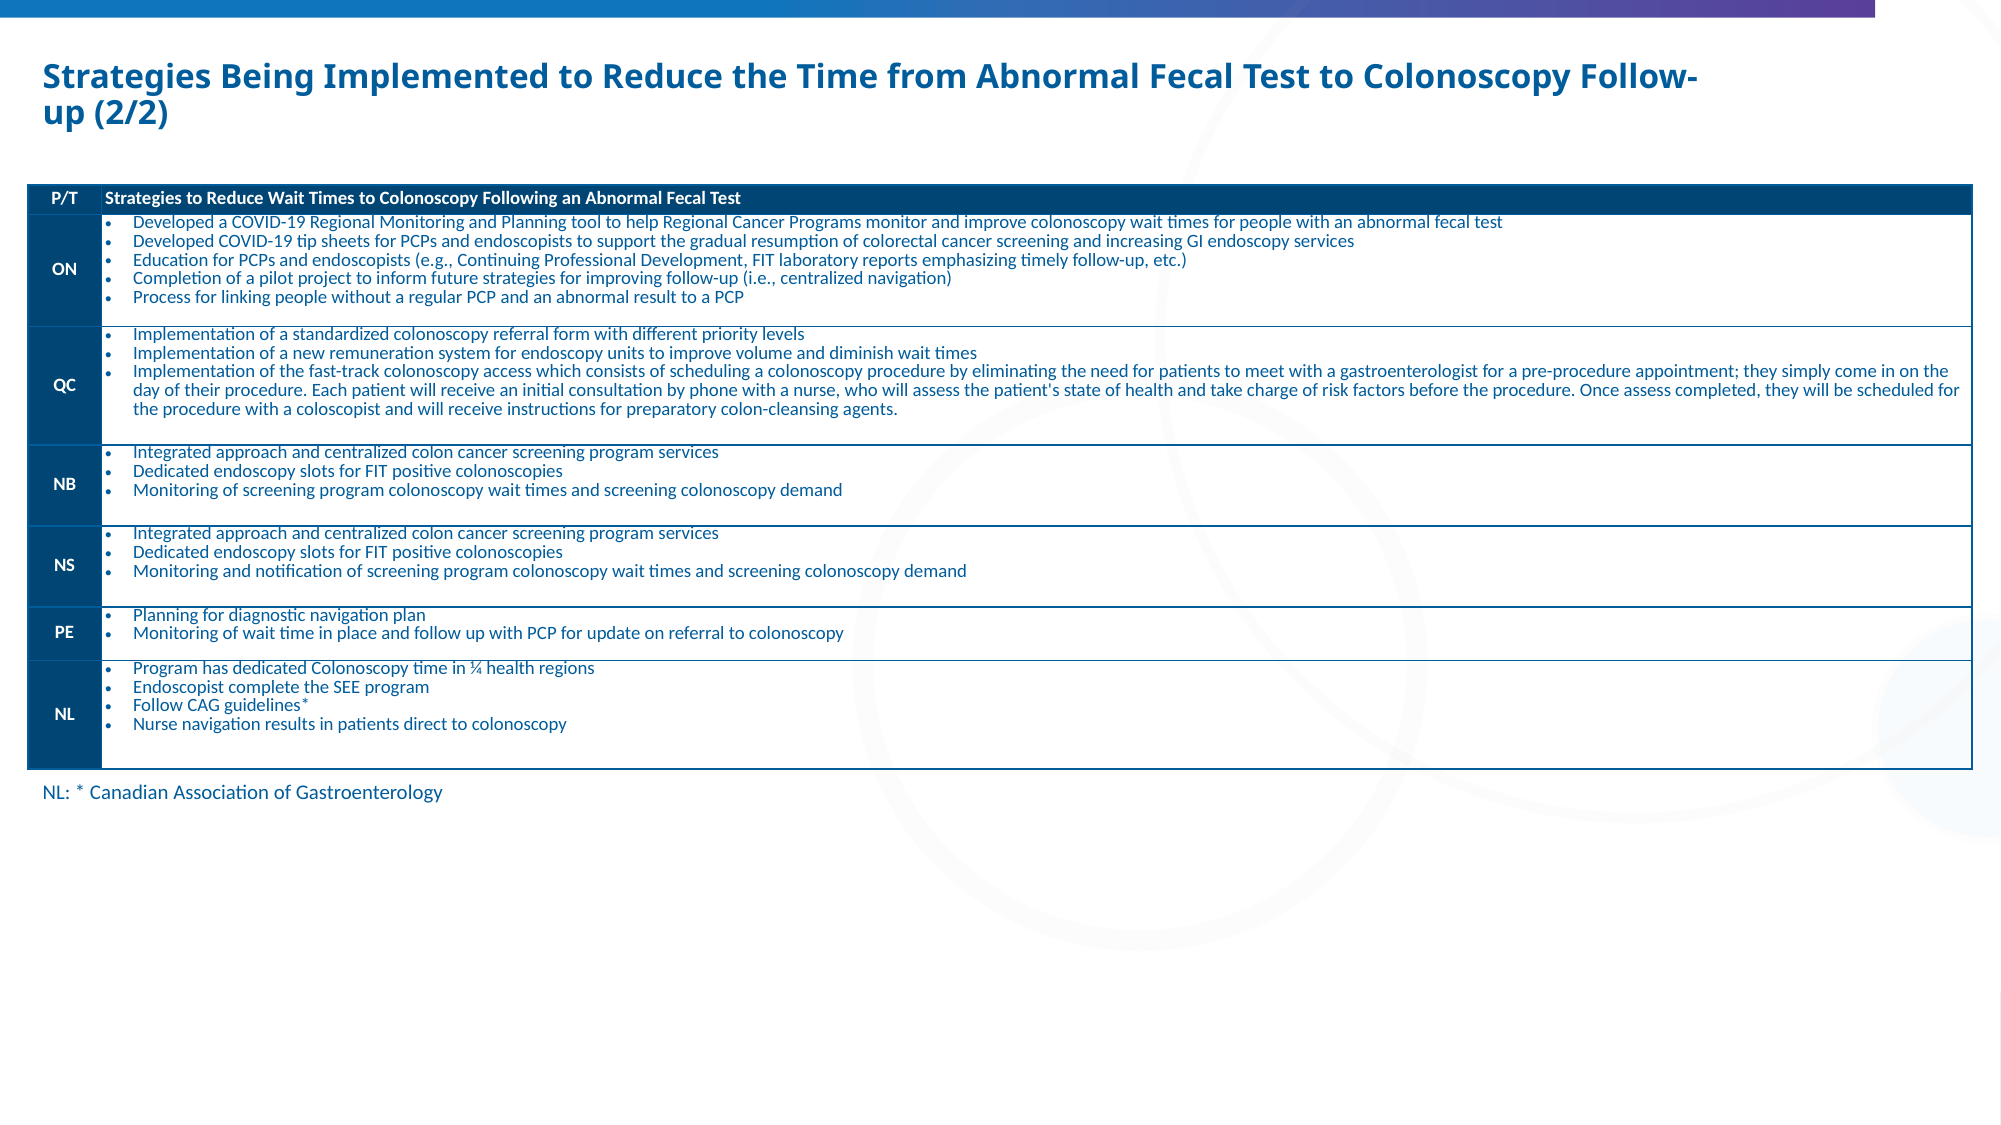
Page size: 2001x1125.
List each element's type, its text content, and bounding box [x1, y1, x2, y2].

table_cell Program has dedicated Colonoscopy time in ¼ health regions Endoscopist complete the SEE program Follow CAG guidelines* Nurse navigation results in patients direct to colonoscopy [102, 661, 1971, 768]
picture [0, 0, 2001, 1125]
table_cell Developed a COVID-19 Regional Monitoring and Planning tool to help Regional Cancer Programs monitor and improve colonoscopy wait times for people with an abnormal fecal test Developed COVID-19 tip sheets for PCPs and endoscopists to support the gradual resumption of colorectal cancer screening and increasing GI endoscopy services Education for PCPs and endoscopists (e.g., Continuing Professional Development, FIT laboratory reports emphasizing timely follow-up, etc.) Completion of a pilot project to inform future strategies for improving follow-up (i.e., centralized navigation) Process for linking people without a regular PCP and an abnormal result to a PCP [102, 215, 1971, 326]
table_cell Integrated approach and centralized colon cancer screening program services Dedicated endoscopy slots for FIT positive colonoscopies Monitoring of screening program colonoscopy wait times and screening colonoscopy demand [102, 446, 1971, 525]
table_cell Integrated approach and centralized colon cancer screening program services Dedicated endoscopy slots for FIT positive colonoscopies Monitoring and notification of screening program colonoscopy wait times and screening colonoscopy demand [102, 527, 1971, 606]
table_cell QC [29, 327, 101, 444]
table_cell Implementation of a standardized colonoscopy referral form with different priority levels Implementation of a new remuneration system for endoscopy units to improve volume and diminish wait times Implementation of the fast-track colonoscopy access which consists of scheduling a colonoscopy procedure by eliminating the need for patients to meet with a gastroenterologist for a pre-procedure appointment; they simply come in on the day of their procedure. Each patient will receive an initial consultation by phone with a nurse, who will assess the patient's state of health and take charge of risk factors before the procedure. Once assess completed, they will be scheduled for the procedure with a coloscopist and will receive instructions for preparatory colon-cleansing agents. [102, 327, 1971, 444]
table_cell NL [29, 661, 101, 768]
table_cell Planning for diagnostic navigation plan Monitoring of wait time in place and follow up with PCP for update on referral to colonoscopy [102, 608, 1971, 660]
title Strategies Being Implemented to Reduce the Time from Abnormal Fecal Test to Colonoscopy Follow-up (2/2) [27, 34, 1731, 158]
table_header P/T [29, 186, 101, 214]
table_cell NB [29, 446, 101, 525]
text_box NL: * Canadian Association of Gastroenterology [27, 769, 1028, 977]
table_cell PE [29, 608, 101, 660]
table_cell ON [29, 215, 101, 326]
table_cell NS [29, 527, 101, 606]
table_header Strategies to Reduce Wait Times to Colonoscopy Following an Abnormal Fecal Test [102, 186, 1971, 214]
